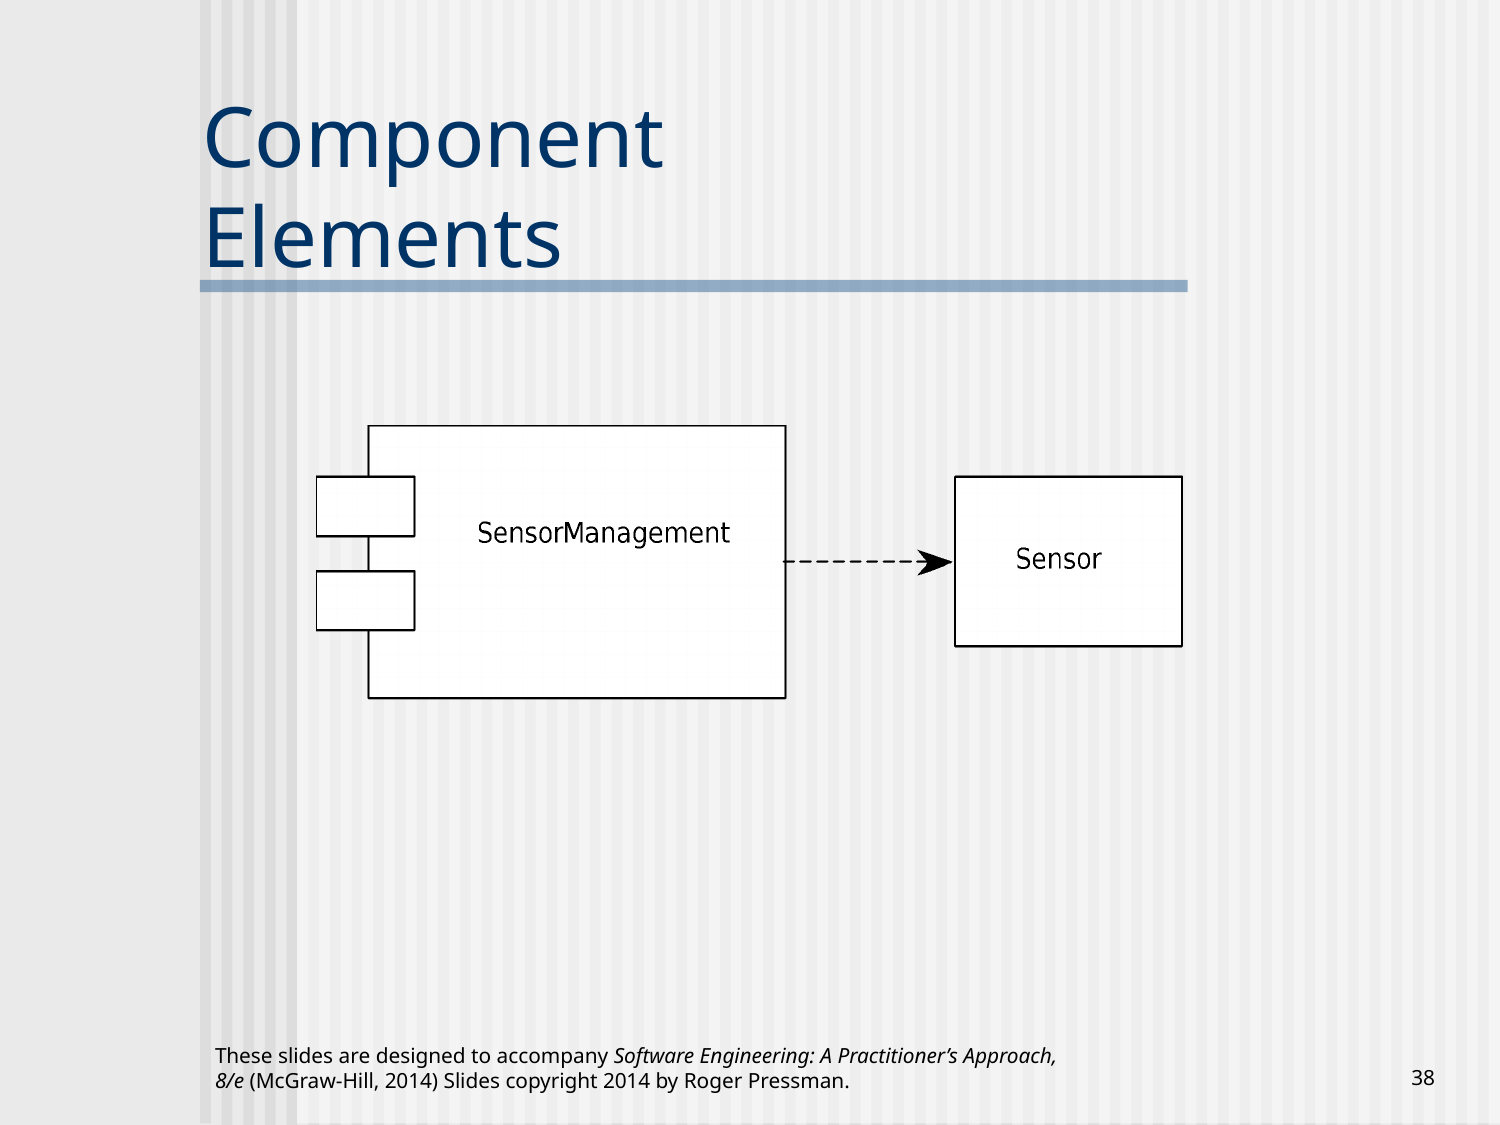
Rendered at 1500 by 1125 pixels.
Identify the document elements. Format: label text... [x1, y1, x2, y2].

picture [316, 425, 1184, 701]
text_box ‹#› [1237, 1024, 1450, 1100]
title Component Elements [187, 187, 1020, 292]
text_box These slides are designed to accompany Software Engineering: A Practitioner’s Approach, 8/e (McGraw-Hill, 2014) Slides copyright 2014 by Roger Pressman. [199, 1024, 1100, 1100]
